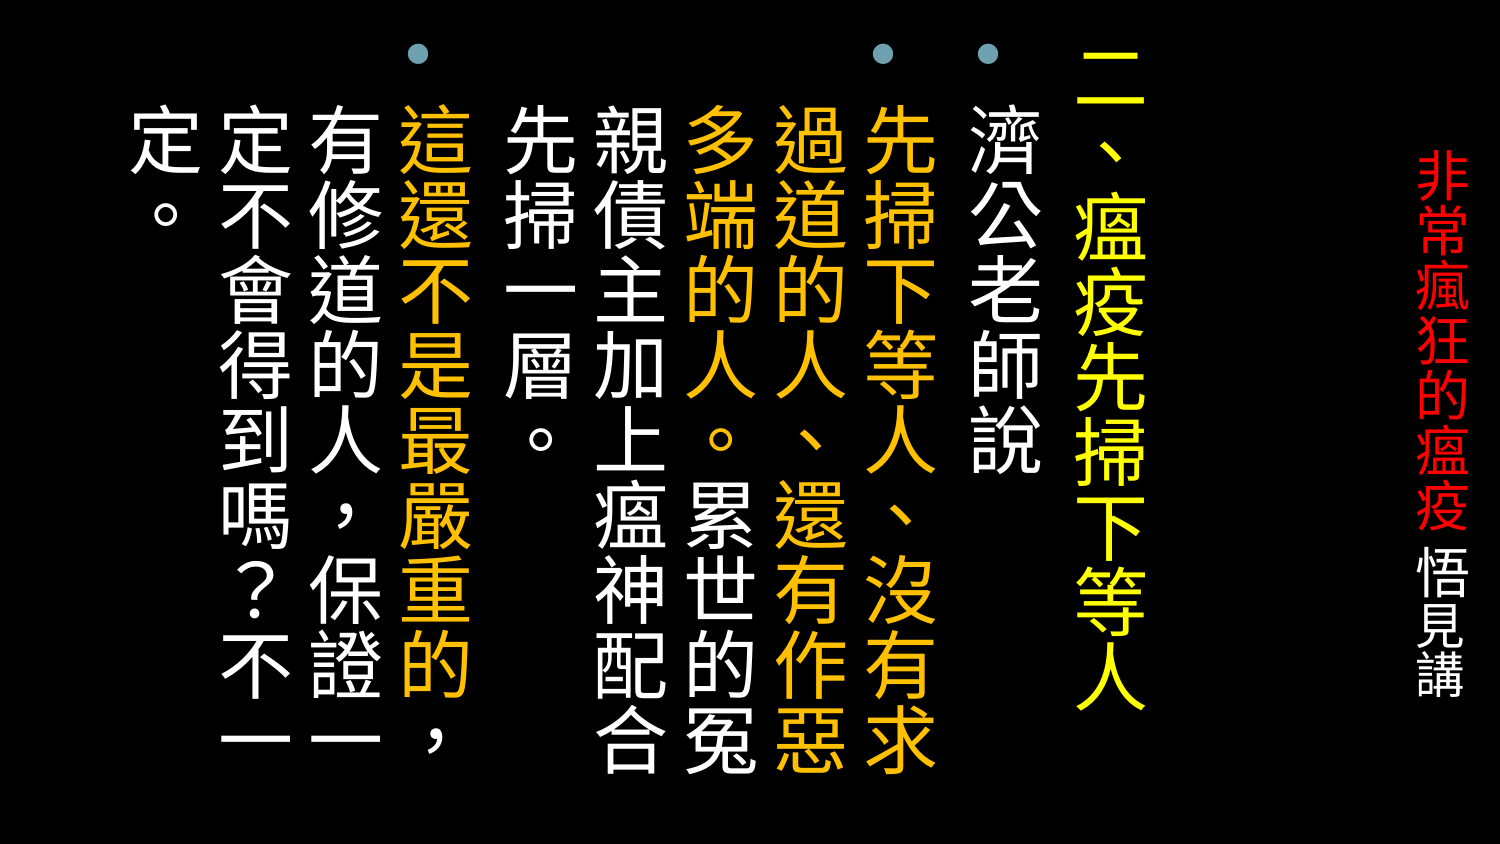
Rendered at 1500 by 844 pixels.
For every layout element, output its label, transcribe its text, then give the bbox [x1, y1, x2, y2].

list 二、瘟疫先掃下等人 濟公老師說 先掃下等人、沒有求過道的人、還有作惡多端的人。累世的冤親債主加上瘟神配合先掃一層。 這還不是最嚴重的，有修道的人，保證一定不會得到嗎？不一定。 [17, 18, 1388, 825]
title 非常瘋狂的瘟疫 悟見講 [1399, 23, 1483, 825]
